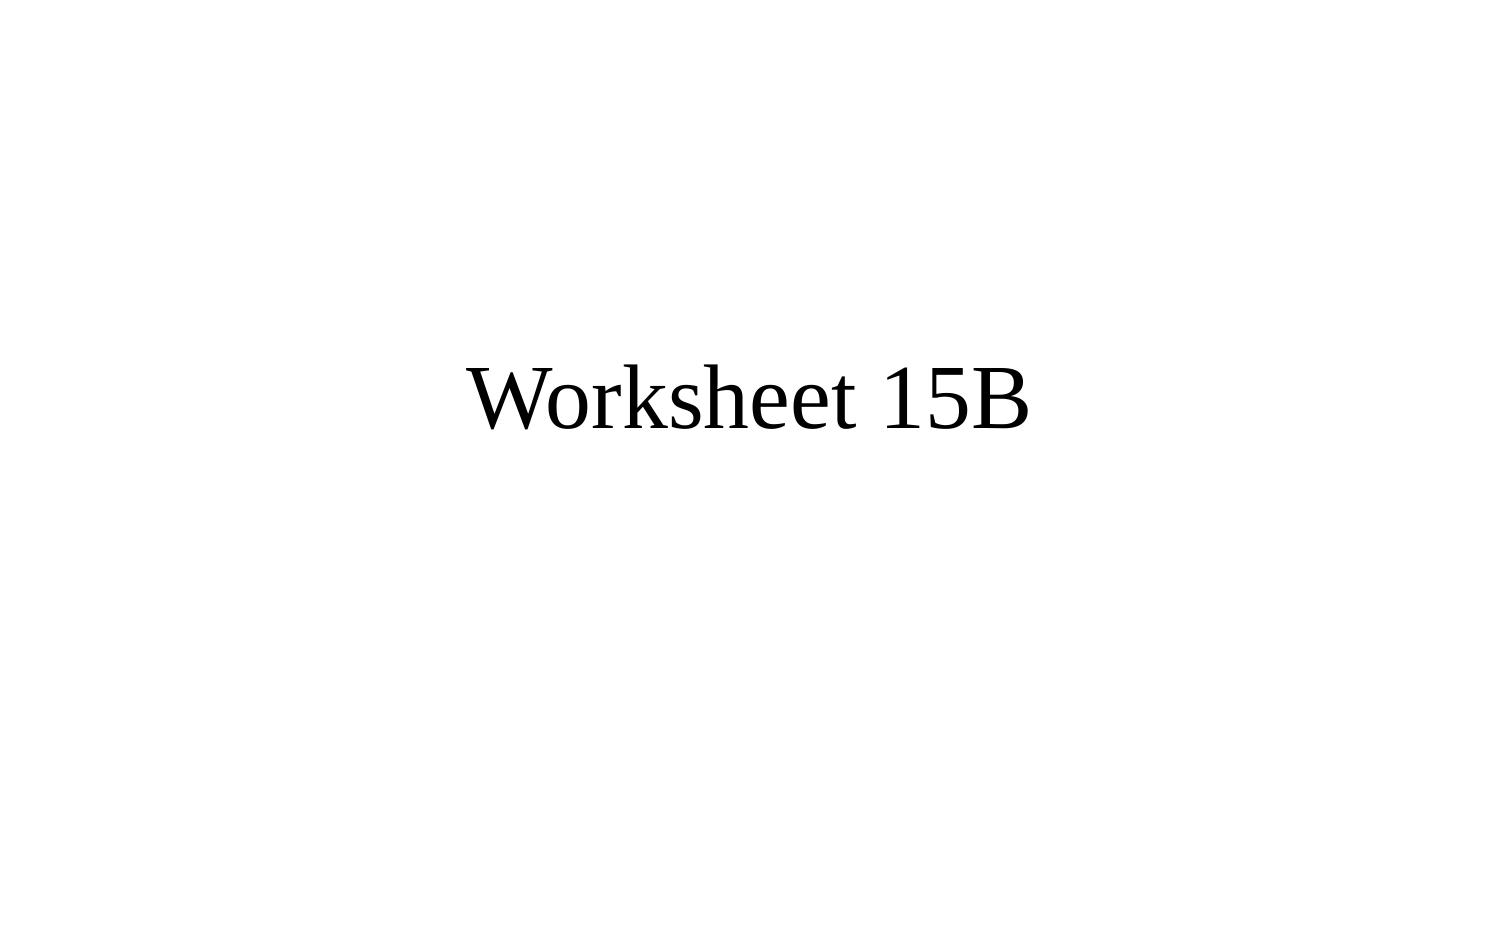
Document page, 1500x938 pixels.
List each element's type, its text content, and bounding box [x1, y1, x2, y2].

title Worksheet 15B [112, 291, 1388, 493]
